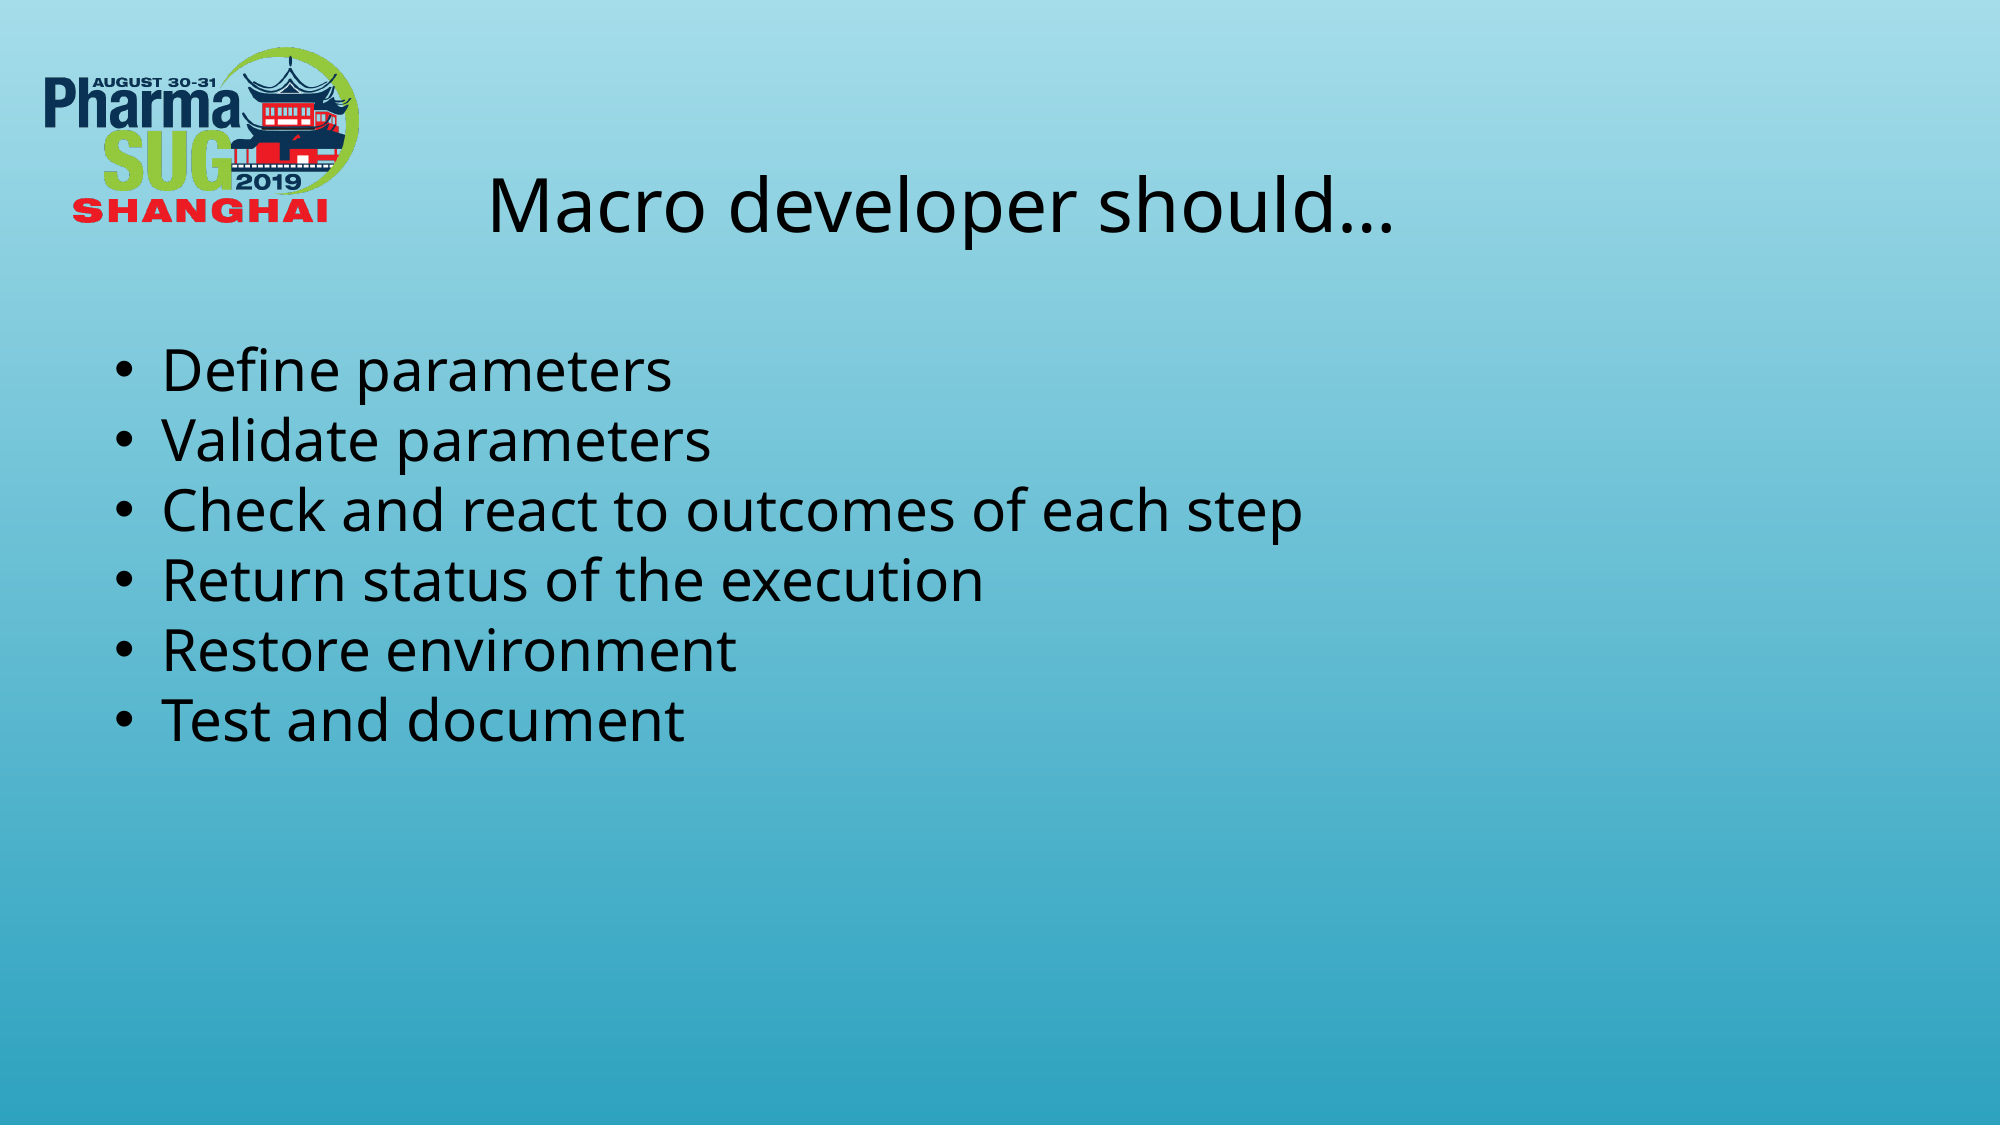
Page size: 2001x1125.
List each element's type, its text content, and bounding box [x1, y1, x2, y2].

text_box Define parameters Validate parameters Check and react to outcomes of each step Return status of the execution Restore environment Test and document [99, 326, 1475, 971]
picture [45, 47, 359, 229]
text_box Macro developer should… [472, 149, 1460, 255]
